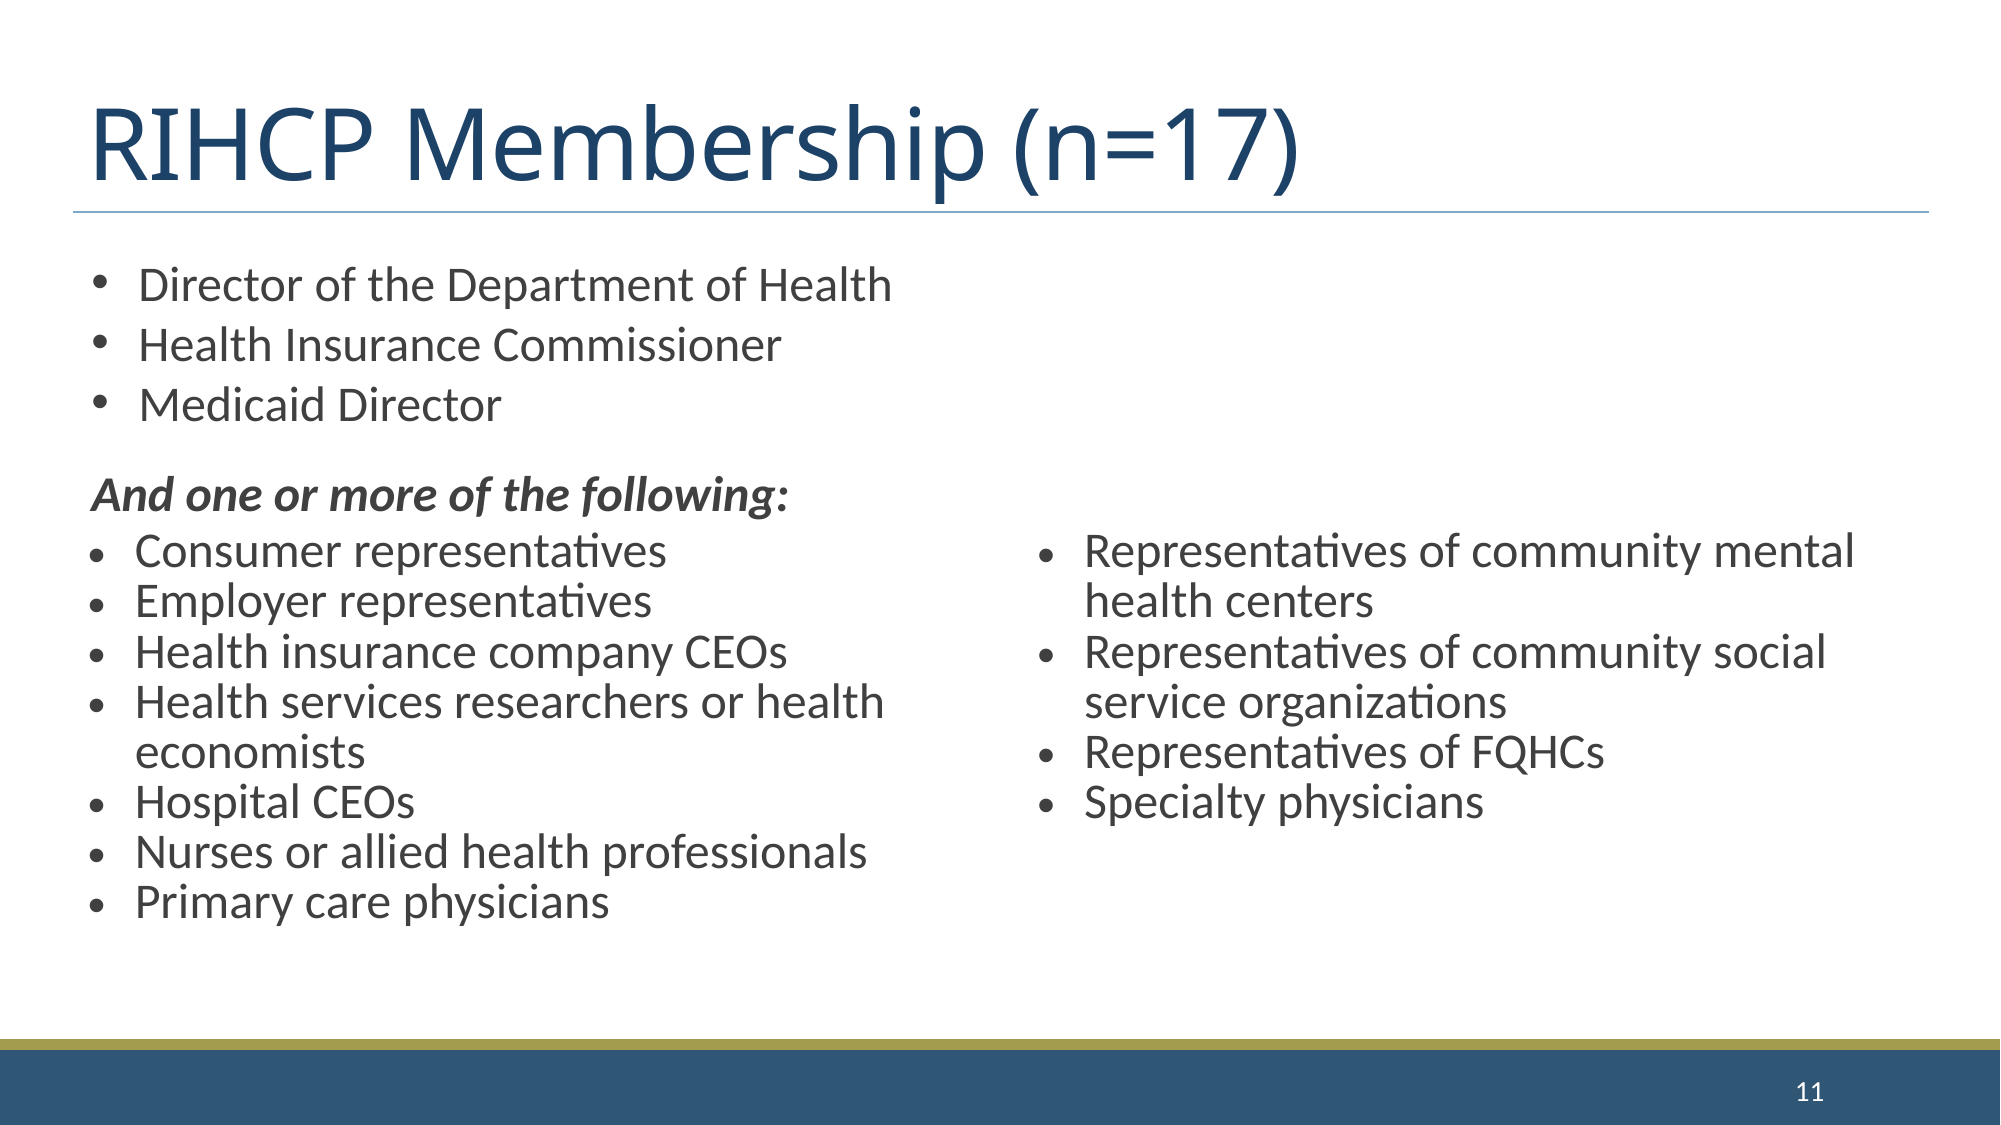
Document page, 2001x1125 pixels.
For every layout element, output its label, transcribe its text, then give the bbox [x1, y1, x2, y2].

title RIHCP Membership (n=17) [72, 47, 1929, 209]
slide_number 11 [1624, 1059, 1840, 1120]
table_header Representatives of community mental health centers Representatives of community social service organizations Representatives of FQHCs Specialty physicians [1022, 523, 1972, 1031]
table_header Consumer representatives Employer representatives Health insurance company CEOs Health services researchers or health economists Hospital CEOs Nurses or allied health professionals Primary care physicians [73, 523, 1022, 1031]
text_box Director of the Department of Health Health Insurance Commissioner Medicaid Director And one or more of the following: [76, 244, 909, 590]
